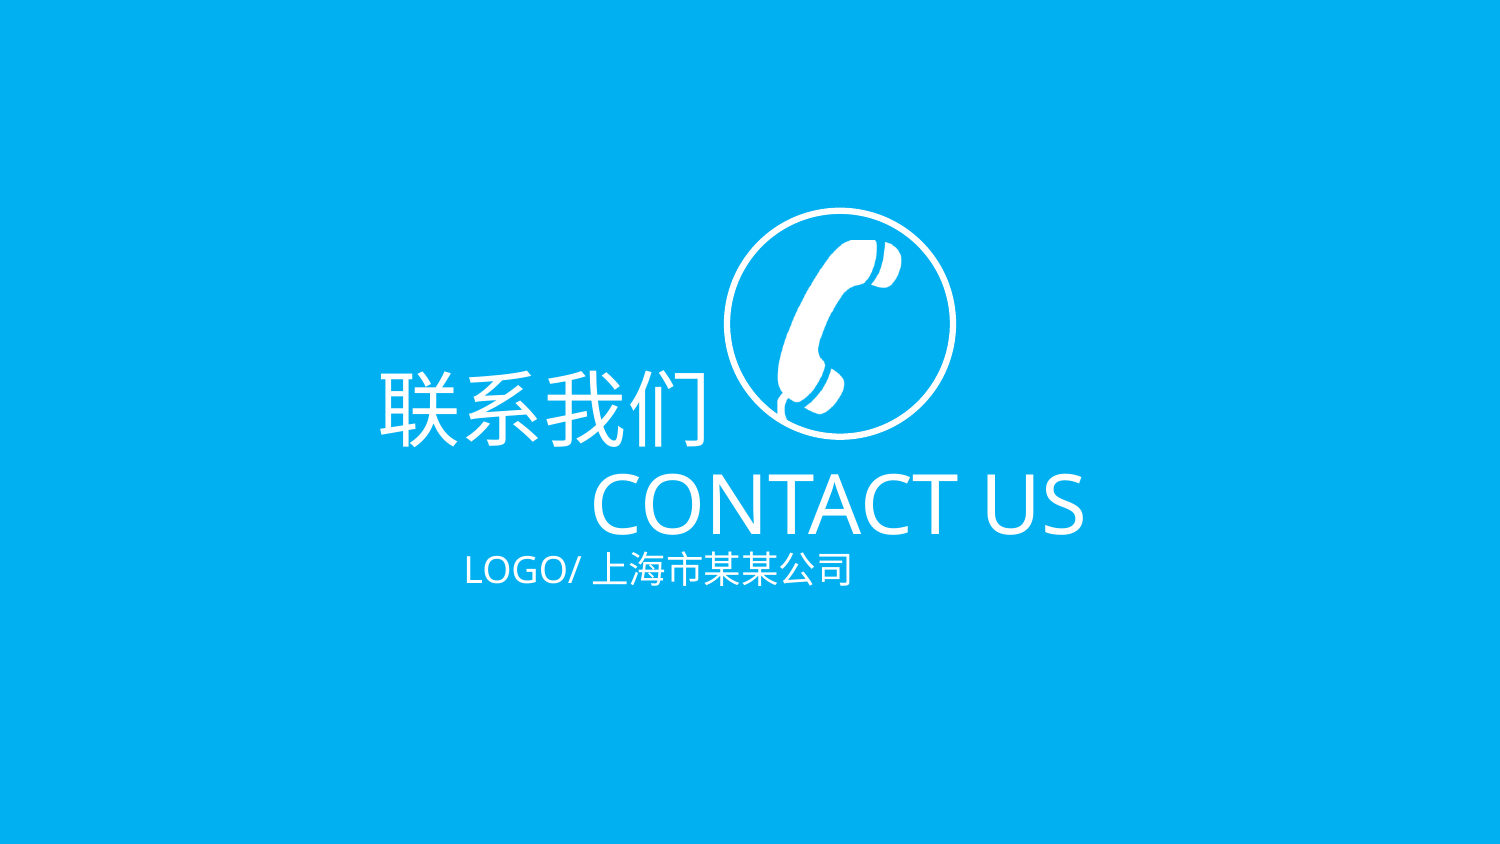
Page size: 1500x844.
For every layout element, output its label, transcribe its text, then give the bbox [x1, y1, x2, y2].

text_box LOGO/上海市某某公司 [448, 538, 869, 599]
text_box CONTACT US [574, 443, 1103, 559]
text_box 联系我们 [362, 349, 724, 465]
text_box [726, 210, 954, 437]
